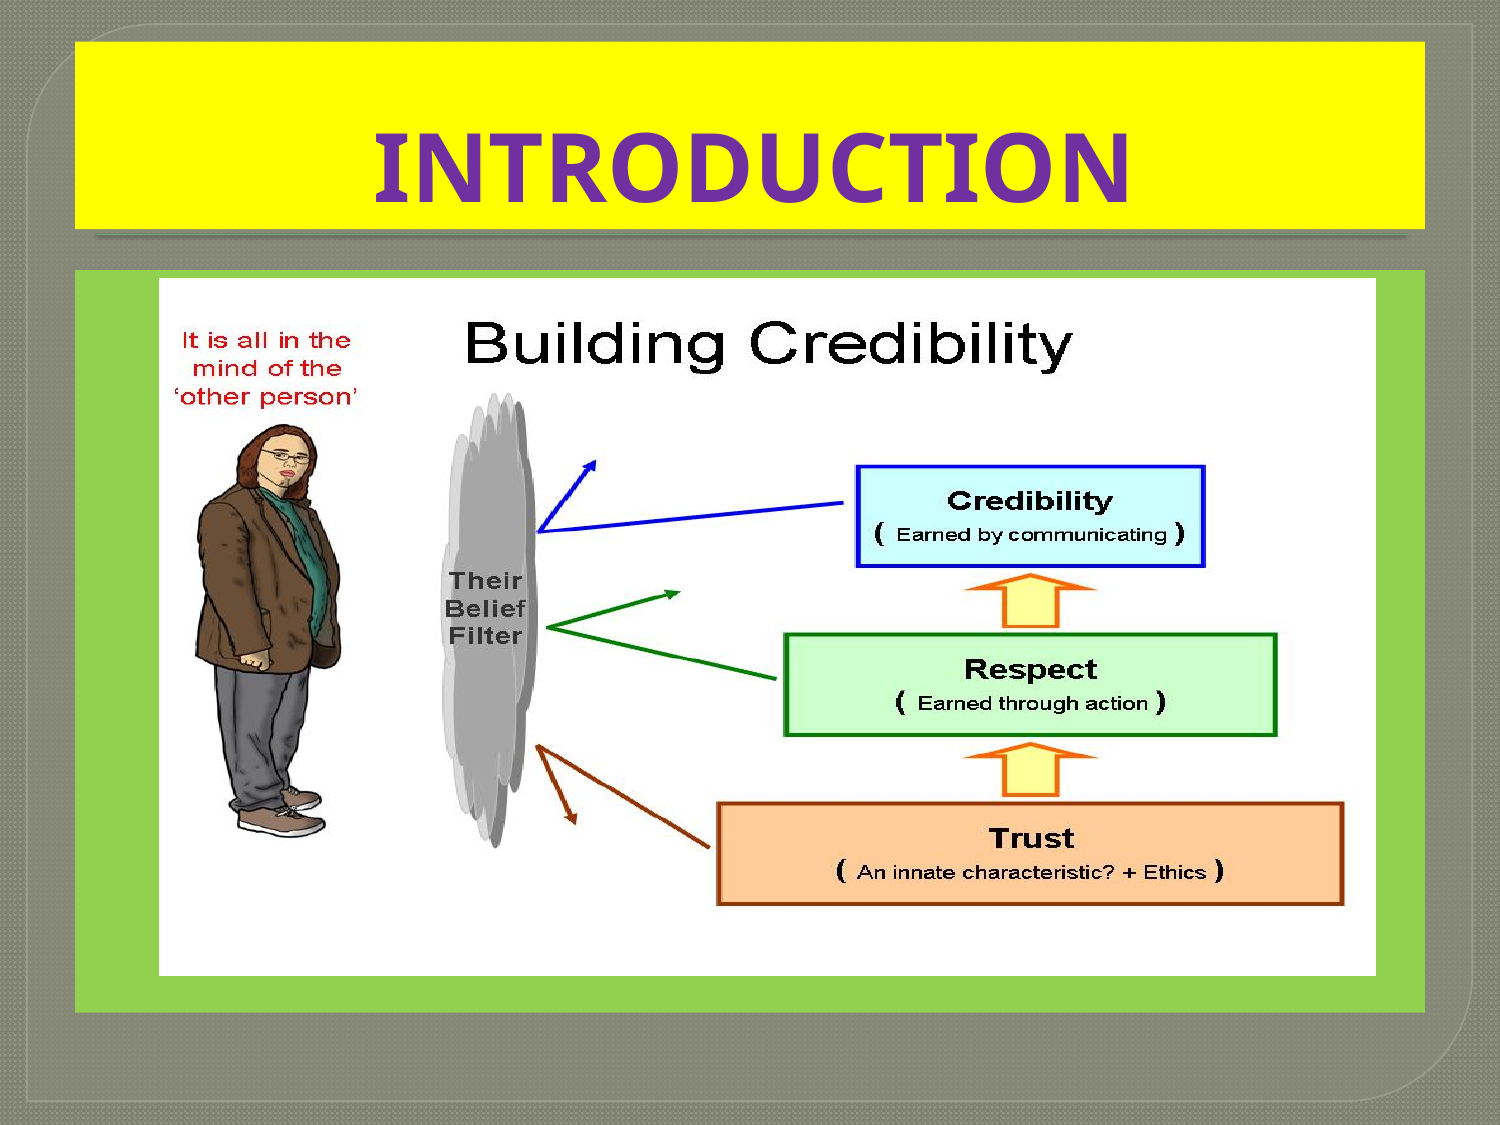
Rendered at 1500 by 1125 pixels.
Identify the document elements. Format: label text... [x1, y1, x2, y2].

picture [159, 278, 1377, 977]
list [75, 270, 1425, 1013]
title INTRODUCTION [75, 41, 1425, 230]
